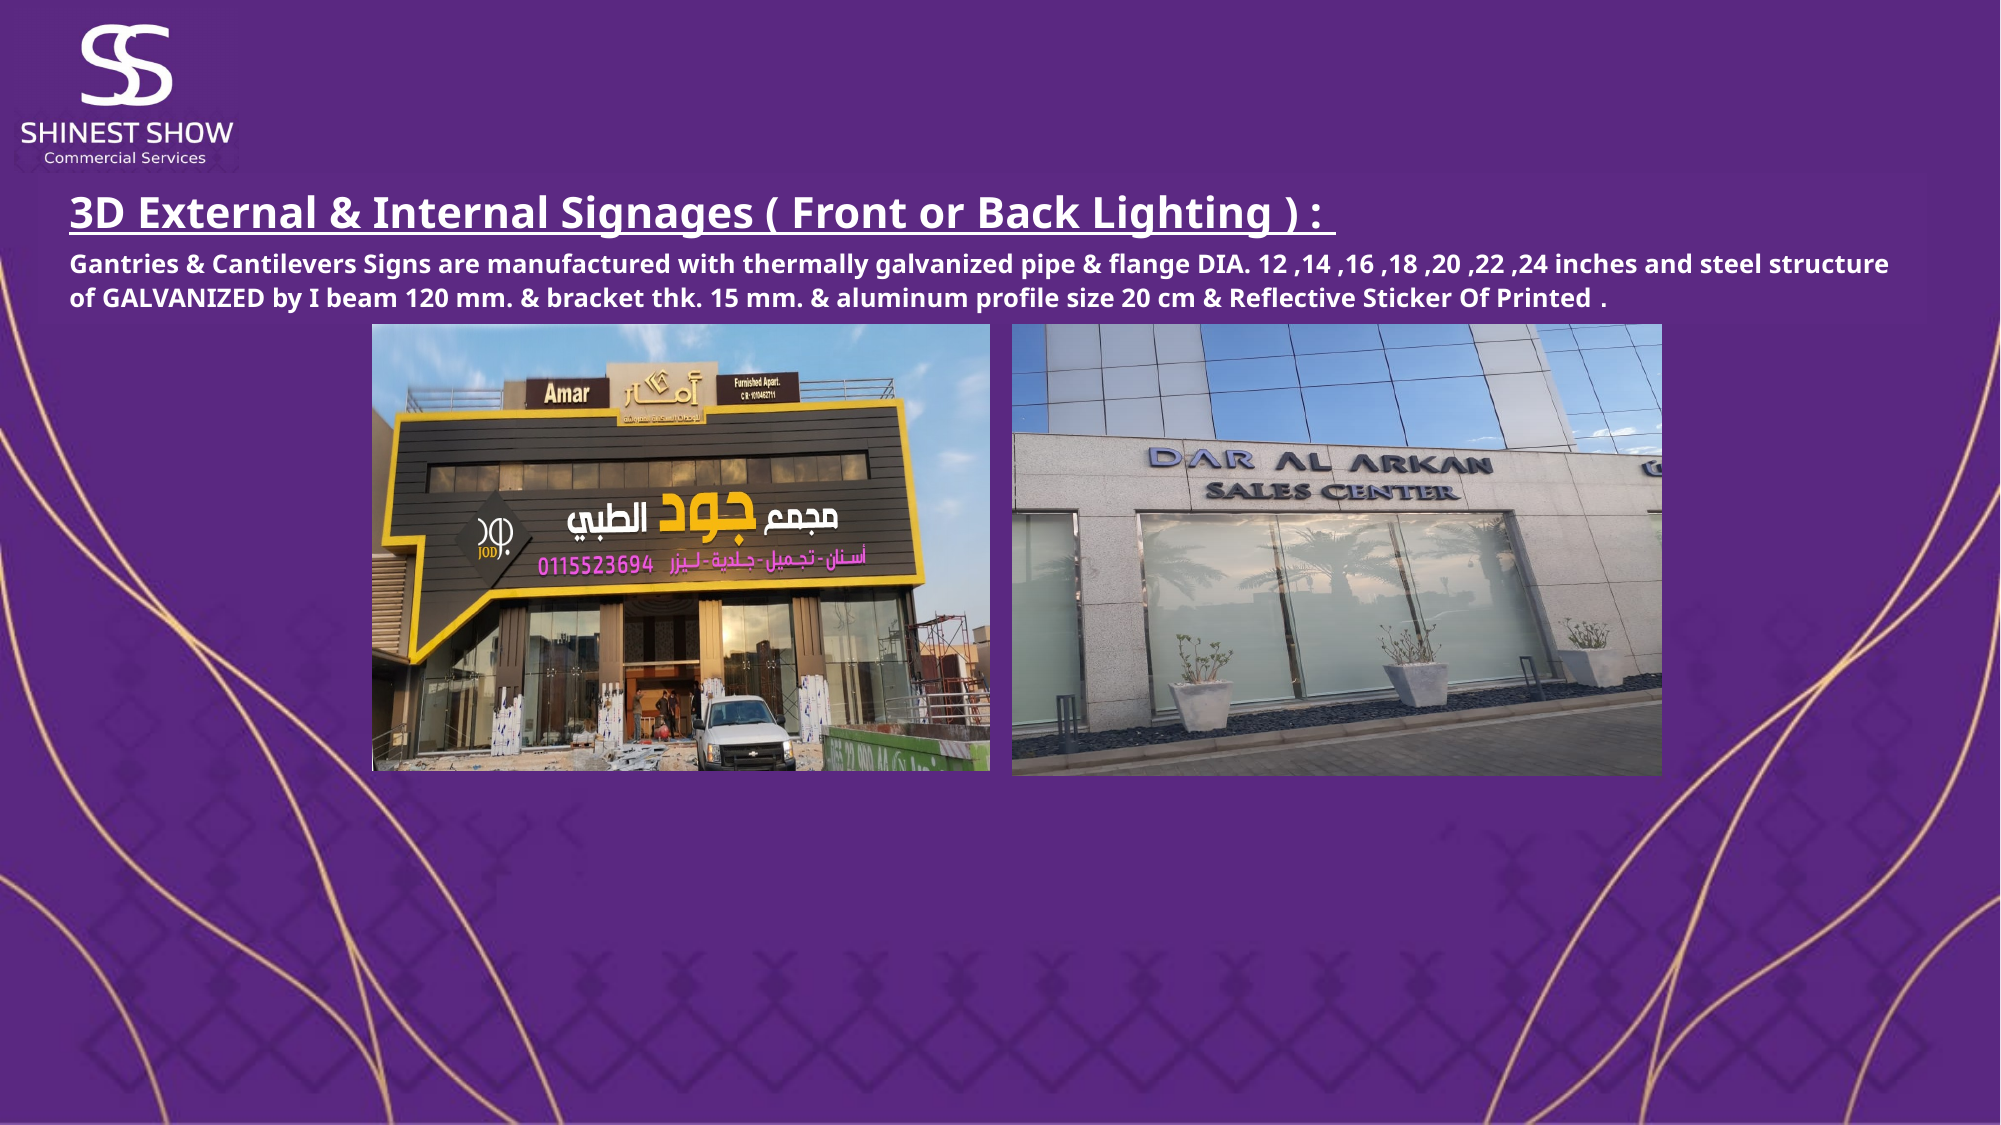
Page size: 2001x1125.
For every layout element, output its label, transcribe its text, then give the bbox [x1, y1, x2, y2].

text_box 3D External & Internal Signages ( Front or Back Lighting ) : Gantries & Cantilevers Signs are manufactured with thermally galvanized pipe & flange DIA. 12 ,14 ,16 ,18 ,20 ,22 ,24 inches and steel structure of GALVANIZED by I beam 120 mm. & bracket thk. 15 mm. & aluminum profile size 20 cm & Reflective Sticker Of Printed . [37, 172, 1928, 325]
picture [0, 0, 2001, 1125]
